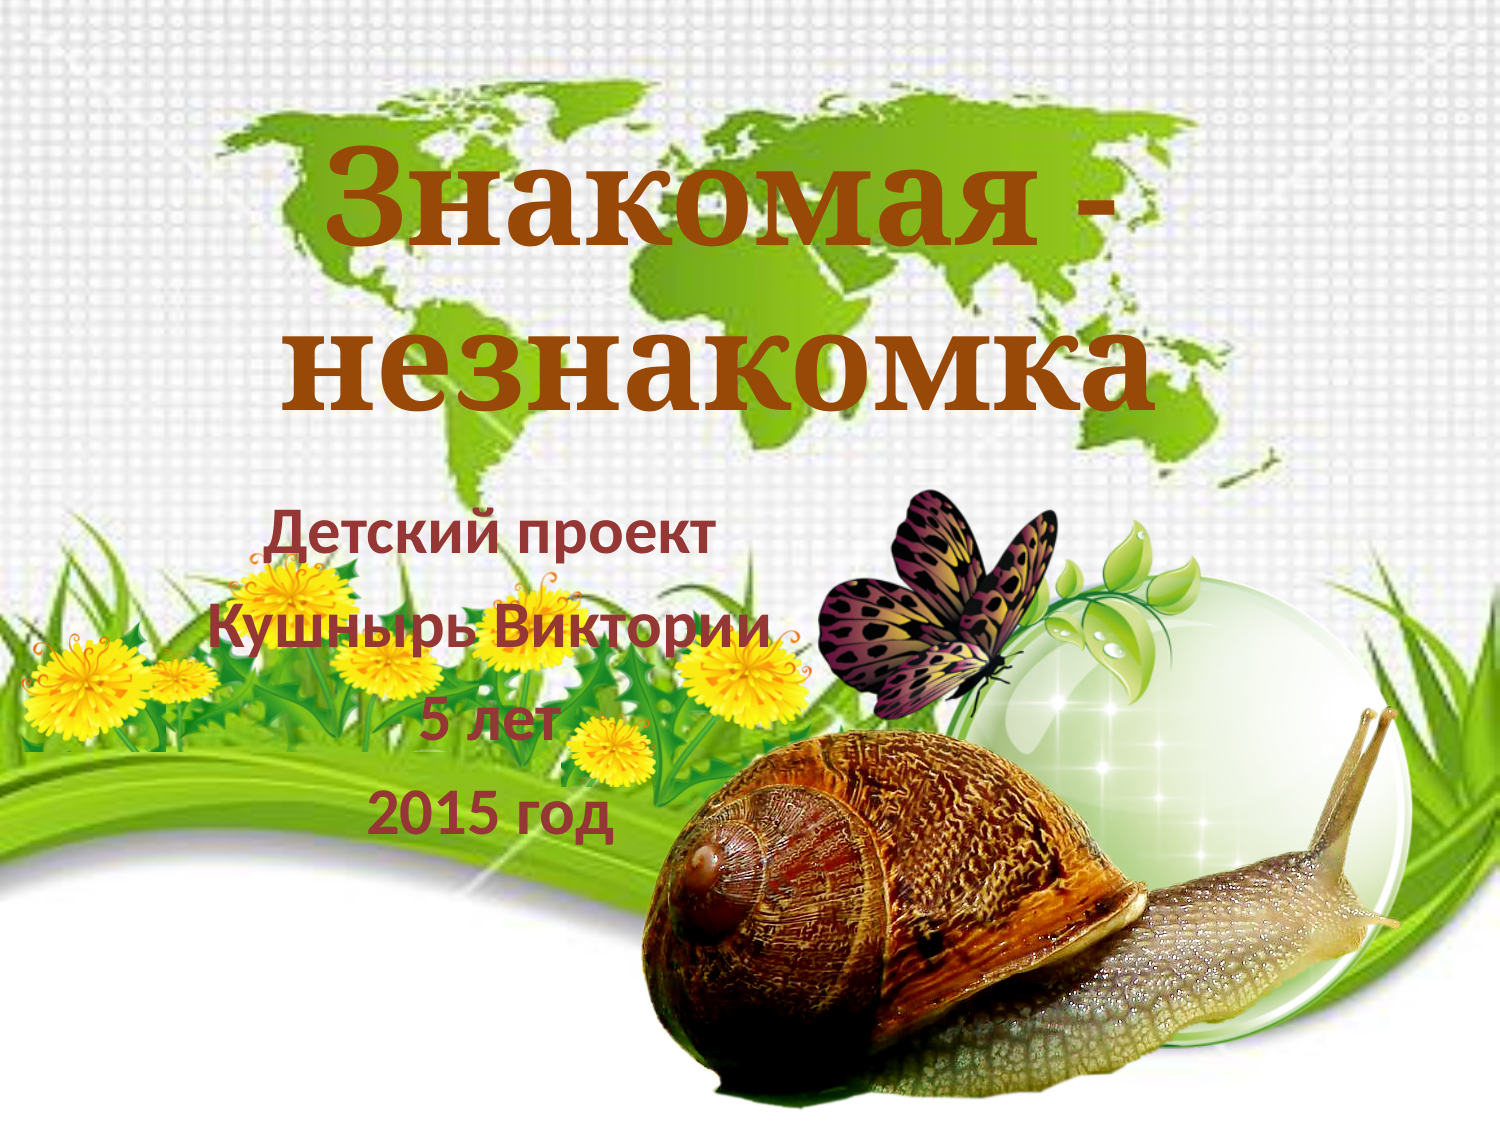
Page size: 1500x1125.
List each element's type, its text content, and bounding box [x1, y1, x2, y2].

picture [0, 0, 1500, 1125]
title Знакомая - незнакомка [111, 77, 1330, 469]
subtitle Детский проект Кушнырь Виктории 5 лет 2015 год [64, 479, 916, 1000]
